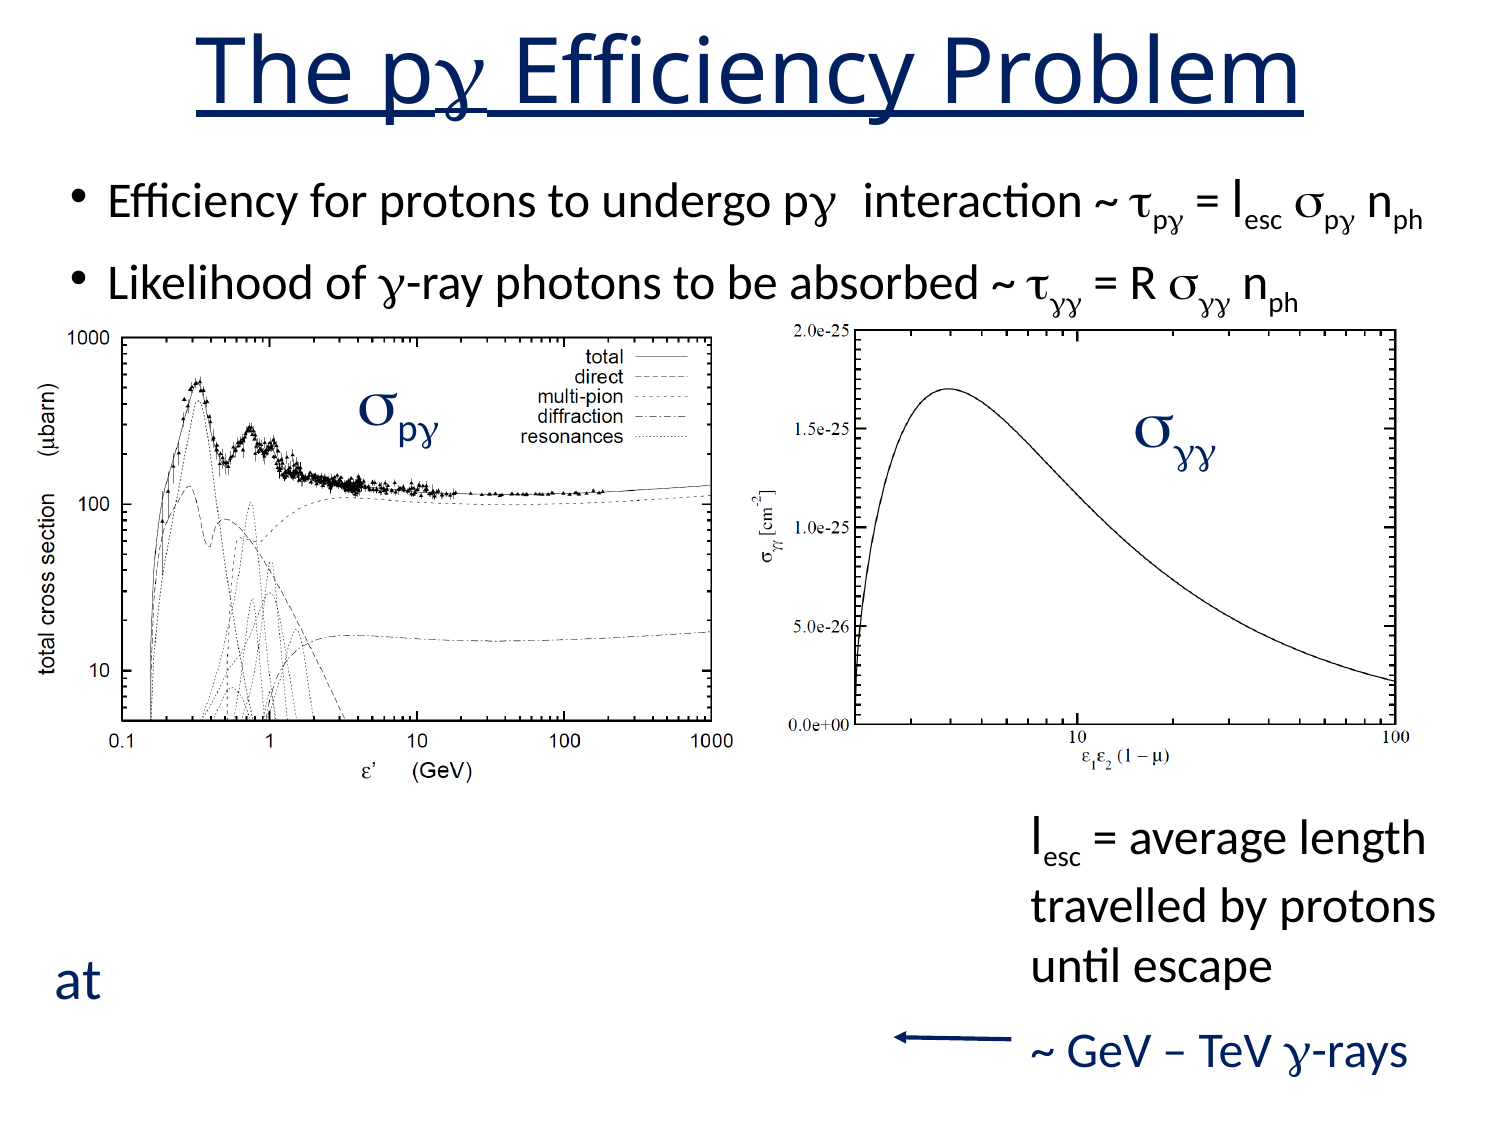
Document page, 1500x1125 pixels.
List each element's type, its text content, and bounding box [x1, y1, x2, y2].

title The pg Efficiency Problem [103, 15, 1397, 133]
picture [32, 287, 1468, 792]
text_box lesc = average length travelled by protons until escape [1015, 796, 1483, 1000]
text_box ~ GeV – TeV g-rays [1015, 1009, 1438, 1085]
list Efficiency for protons to undergo pg interaction ~ tpg = lesc spg nph Likelihood of g-ray photons to be absorbed ~ tgg = R sgg nph [54, 160, 1485, 683]
